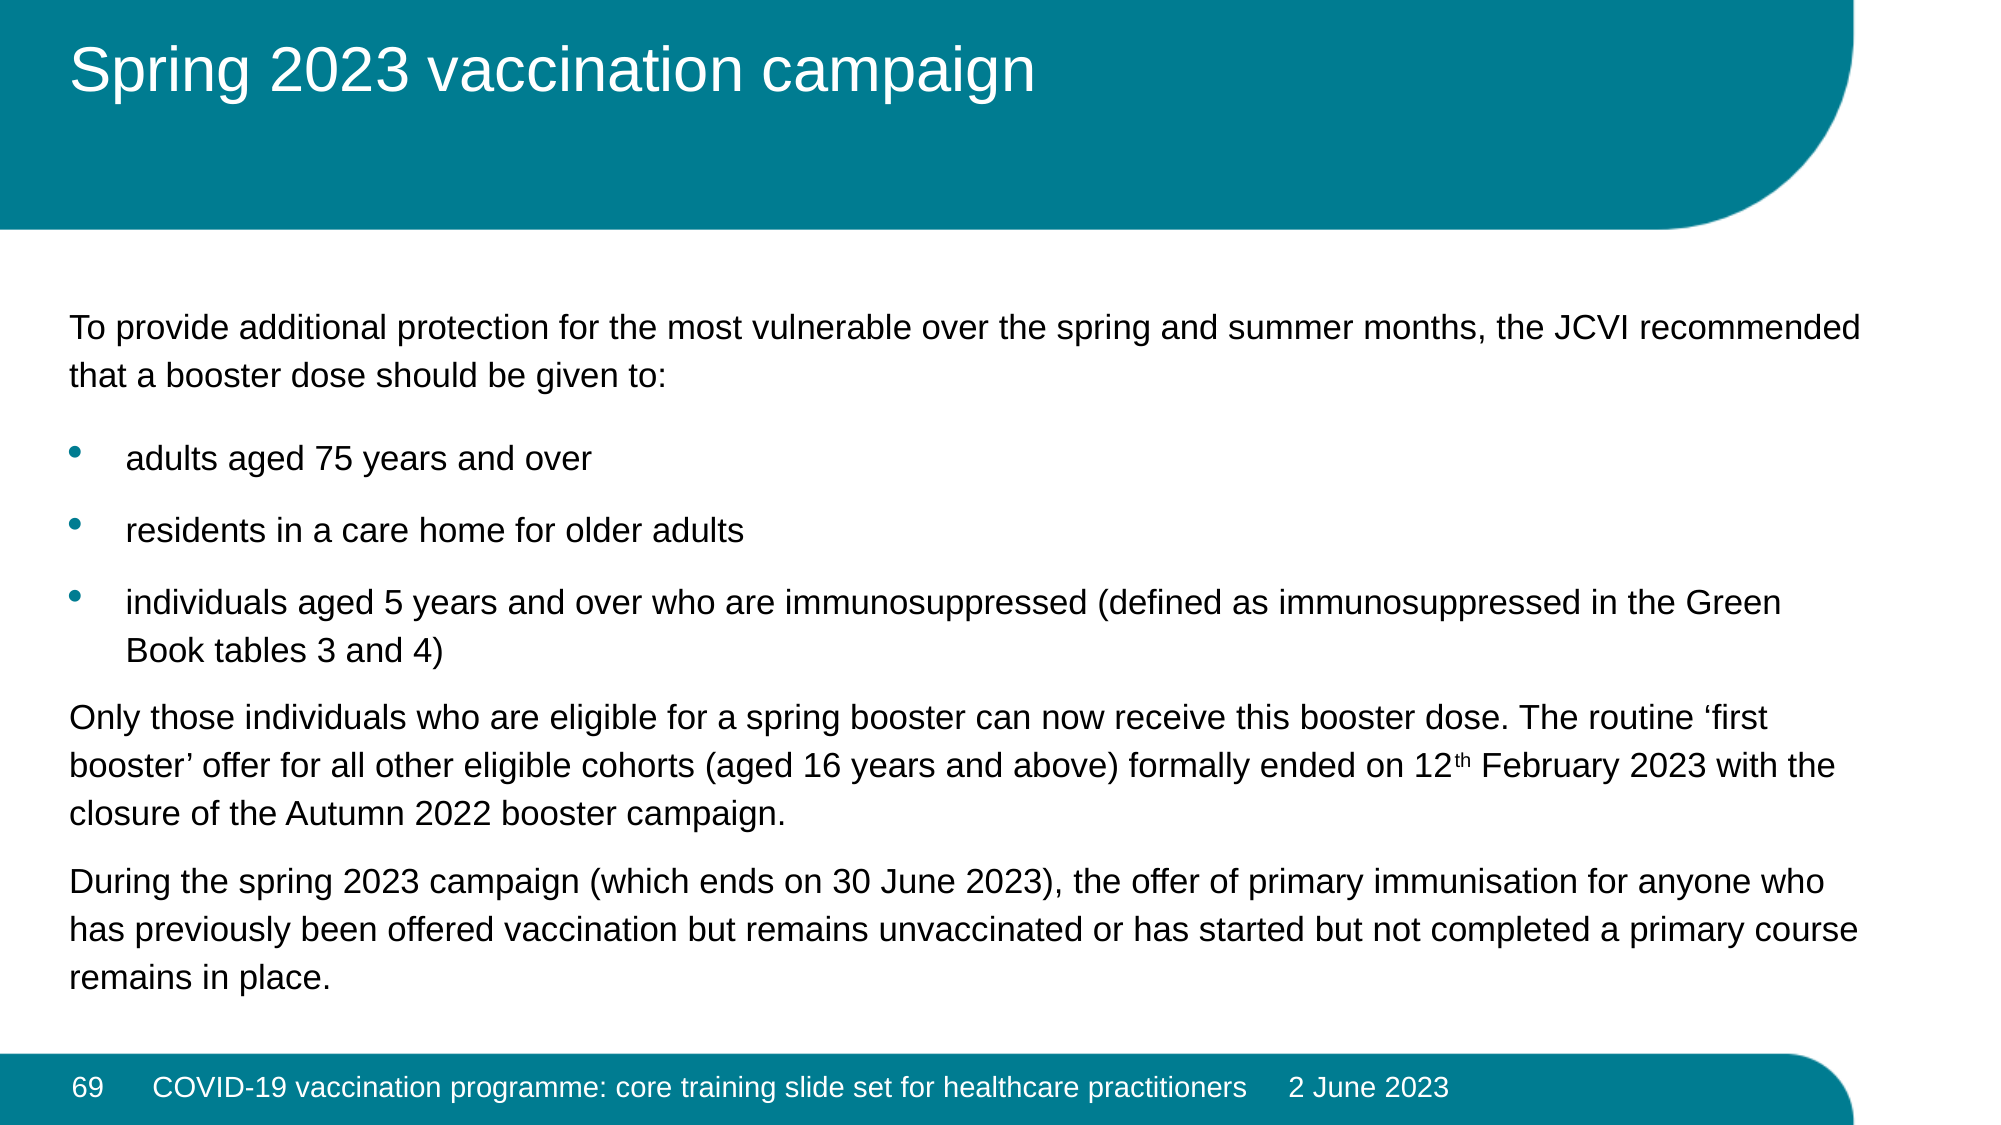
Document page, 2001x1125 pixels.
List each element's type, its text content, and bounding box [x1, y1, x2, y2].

title Spring 2023 vaccination campaign [54, 29, 1780, 189]
footer COVID-19 vaccination programme: core training slide set for healthcare practitioners 2 June 2023 [137, 1056, 1780, 1116]
list To provide additional protection for the most vulnerable over the spring and summer months, the JCVI recommended that a booster dose should be given to: adults aged 75 years and over residents in a care home for older adults individuals aged 5 years and over who are immunosuppressed (defined as immunosuppressed in the Green Book tables 3 and 4) Only those individuals who are eligible for a spring booster can now receive this booster dose. The routine ‘first booster’ offer for all other eligible cohorts (aged 16 years and above) formally ended on 12th February 2023 with the closure of the Autumn 2022 booster campaign. During the spring 2023 campaign (which ends on 30 June 2023), the offer of primary immunisation for anyone who has previously been offered vaccination but remains unvaccinated or has started but not completed a primary course remains in place. [54, 291, 1879, 1005]
slide_number 69 [21, 1056, 120, 1117]
